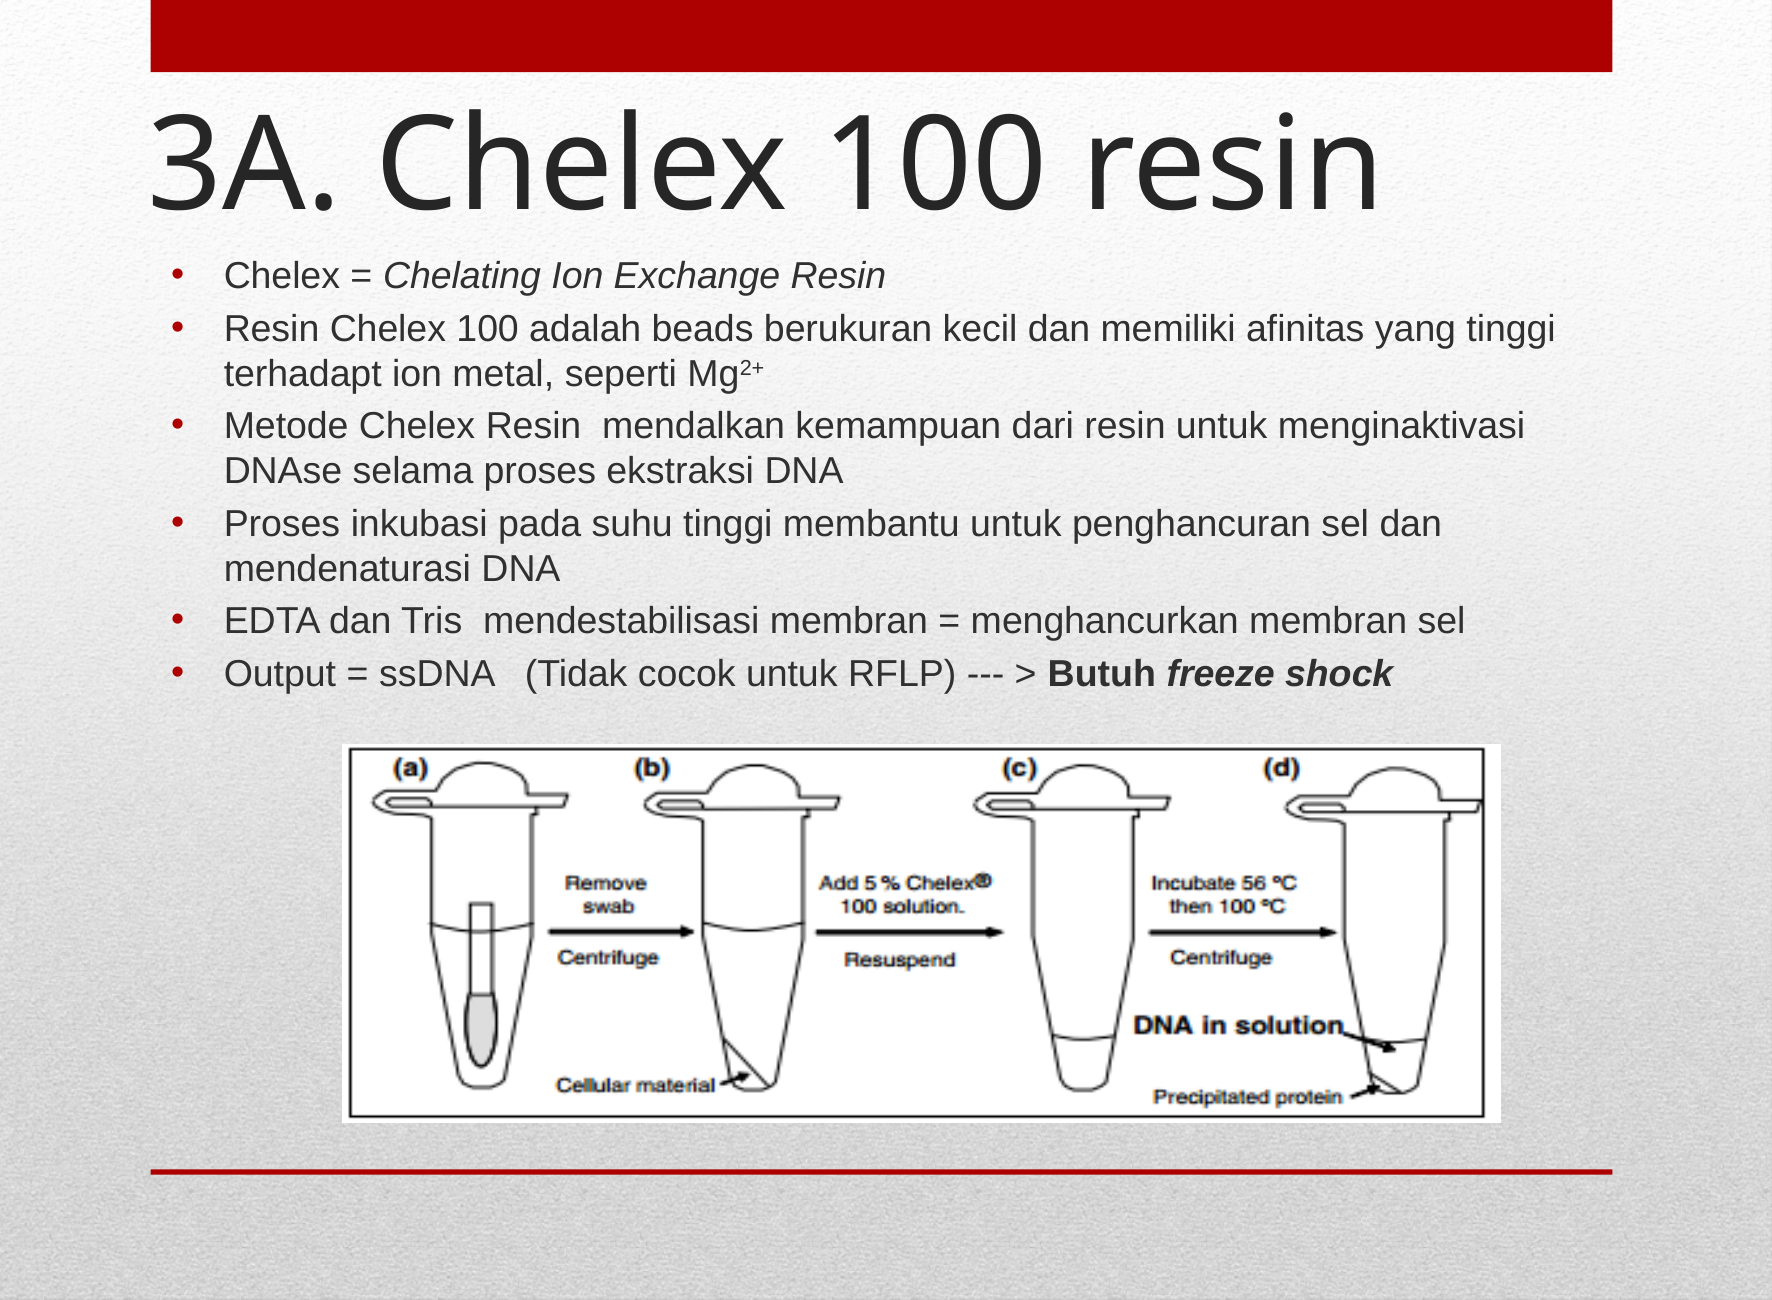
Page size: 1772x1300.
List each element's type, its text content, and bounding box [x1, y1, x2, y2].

picture [341, 743, 1501, 1123]
title 3A. Chelex 100 resin [129, 0, 1445, 245]
list Chelex = Chelating Ion Exchange Resin Resin Chelex 100 adalah beads berukuran kecil dan memiliki afinitas yang tinggi terhadapt ion metal, seperti Mg2+ Metode Chelex Resin mendalkan kemampuan dari resin untuk menginaktivasi DNAse selama proses ekstraksi DNA Proses inkubasi pada suhu tinggi membantu untuk penghancuran sel dan mendenaturasi DNA EDTA dan Tris mendestabilisasi membran = menghancurkan membran sel Output = ssDNA (Tidak cocok untuk RFLP) --- > Butuh freeze shock [153, 224, 1616, 1194]
